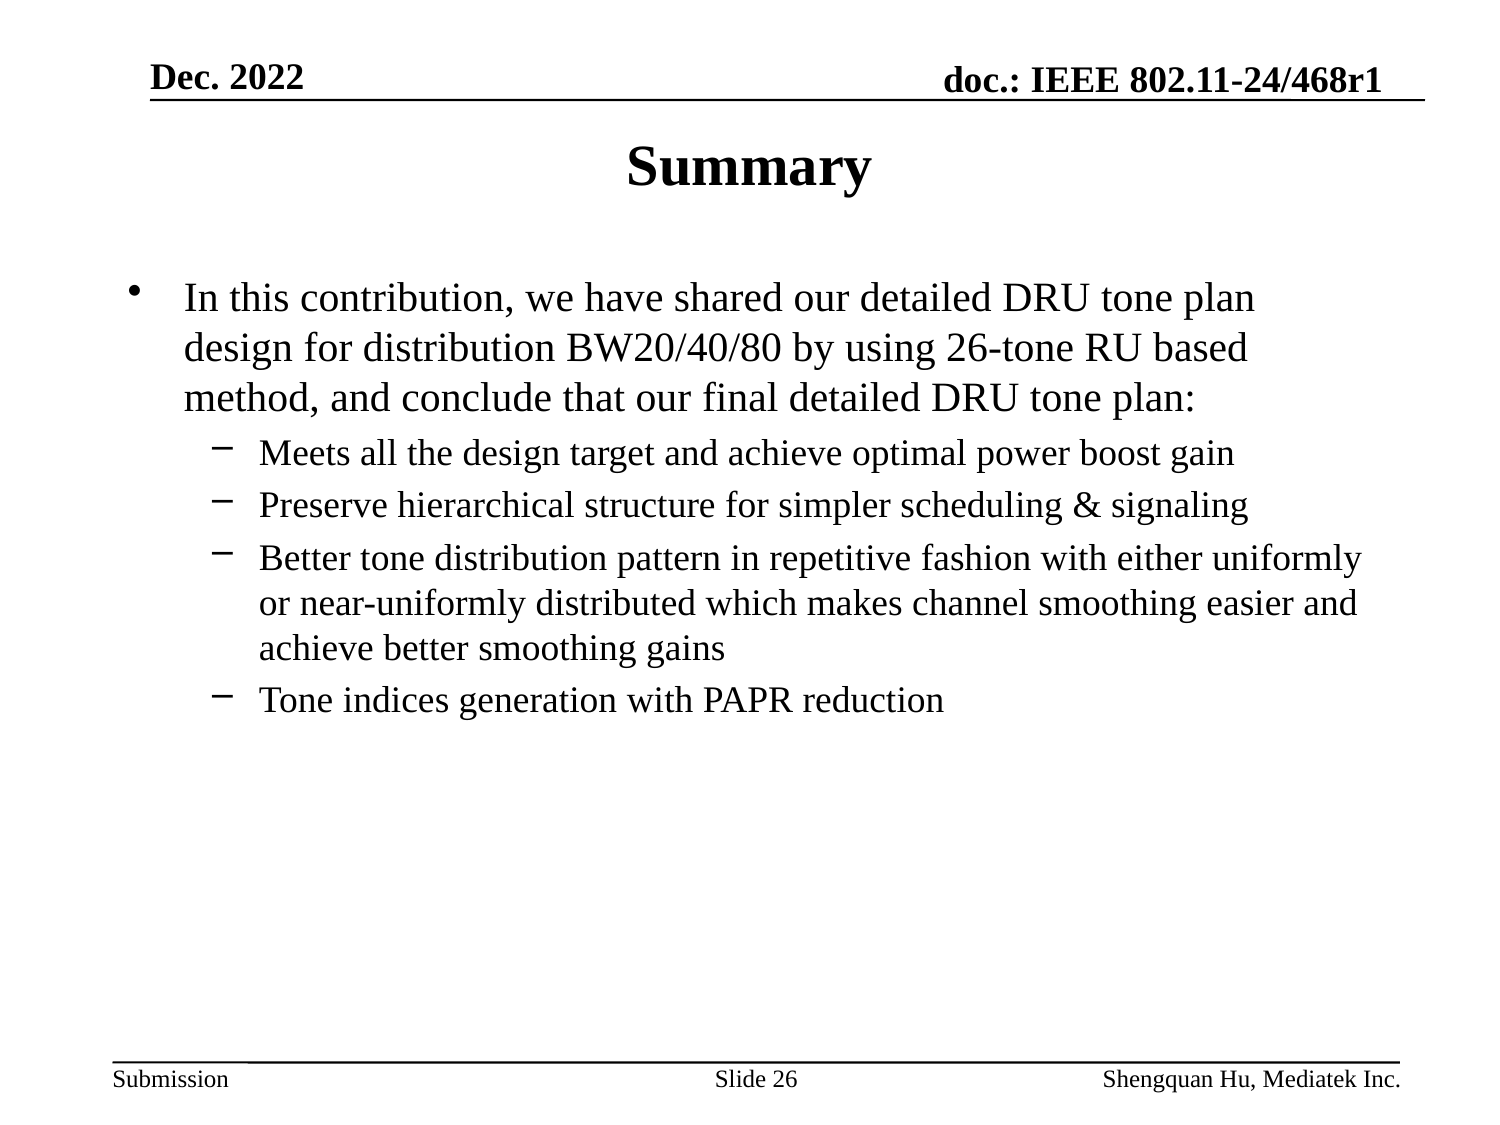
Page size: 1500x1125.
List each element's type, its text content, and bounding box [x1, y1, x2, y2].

slide_number Slide 26 [712, 1061, 800, 1093]
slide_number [149, 51, 306, 98]
footer Shengquan Hu, Mediatek Inc. [1098, 1061, 1402, 1093]
list In this contribution, we have shared our detailed DRU tone plan design for distribution BW20/40/80 by using 26-tone RU based method, and conclude that our final detailed DRU tone plan: Meets all the design target and achieve optimal power boost gain Preserve hierarchical structure for simpler scheduling & signaling Better tone distribution pattern in repetitive fashion with either uniformly or near-uniformly distributed which makes channel smoothing easier and achieve better smoothing gains Tone indices generation with PAPR reduction [112, 262, 1388, 1001]
title Summary [112, 112, 1388, 213]
